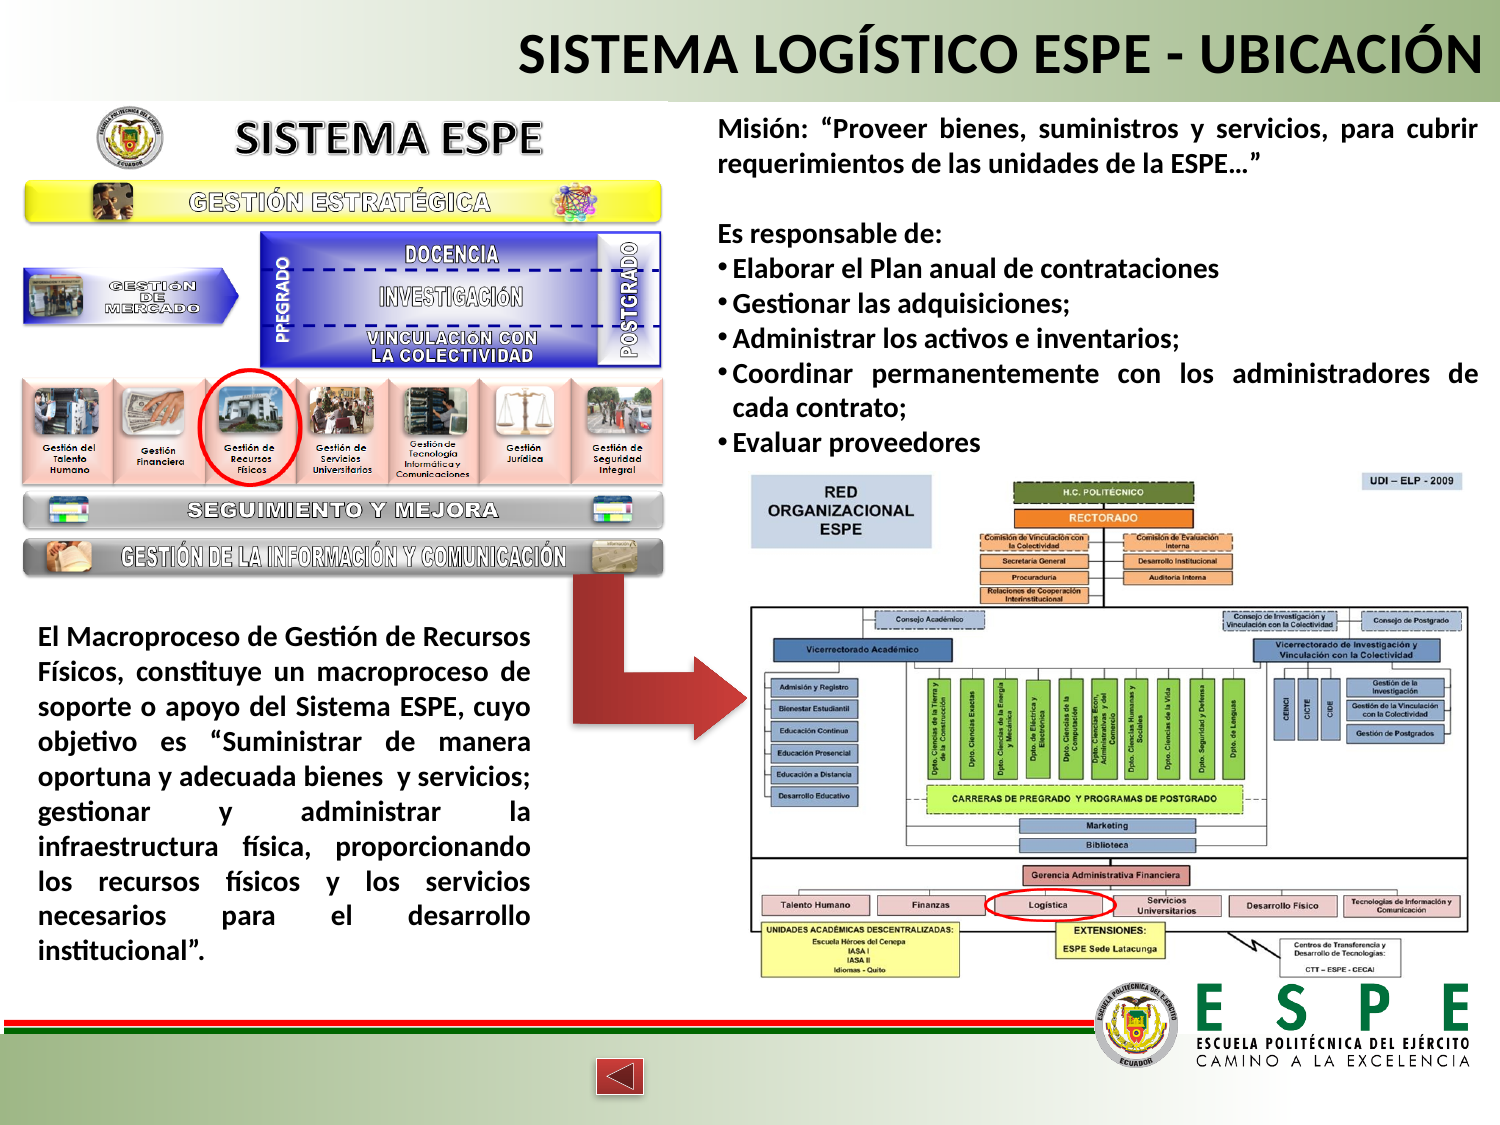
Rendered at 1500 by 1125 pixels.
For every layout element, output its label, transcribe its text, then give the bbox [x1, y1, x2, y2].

text_box [596, 1058, 644, 1094]
picture [746, 470, 1500, 1093]
text_box El Macroproceso de Gestión de Recursos Físicos, constituye un macroproceso de soporte o apoyo del Sistema ESPE, cuyo objetivo es “Suministrar de manera oportuna y adecuada bienes y servicios; gestionar y administrar la infraestructura física, proporcionando los recursos físicos y los servicios necesarios para el desarrollo institucional”. [23, 609, 547, 974]
text_box Misión: “Proveer bienes, suministros y servicios, para cubrir requerimientos de las unidades de la ESPE…” Es responsable de: Elaborar el Plan anual de contrataciones Gestionar las adquisiciones; Administrar los activos e inventarios; Coordinar permanentemente con los administradores de cada contrato; Evaluar proveedores [702, 101, 1495, 467]
picture [17, 101, 668, 582]
text_box SISTEMA LOGÍSTICO ESPE - UBICACIÓN [324, 7, 1500, 93]
text_box [572, 590, 741, 740]
